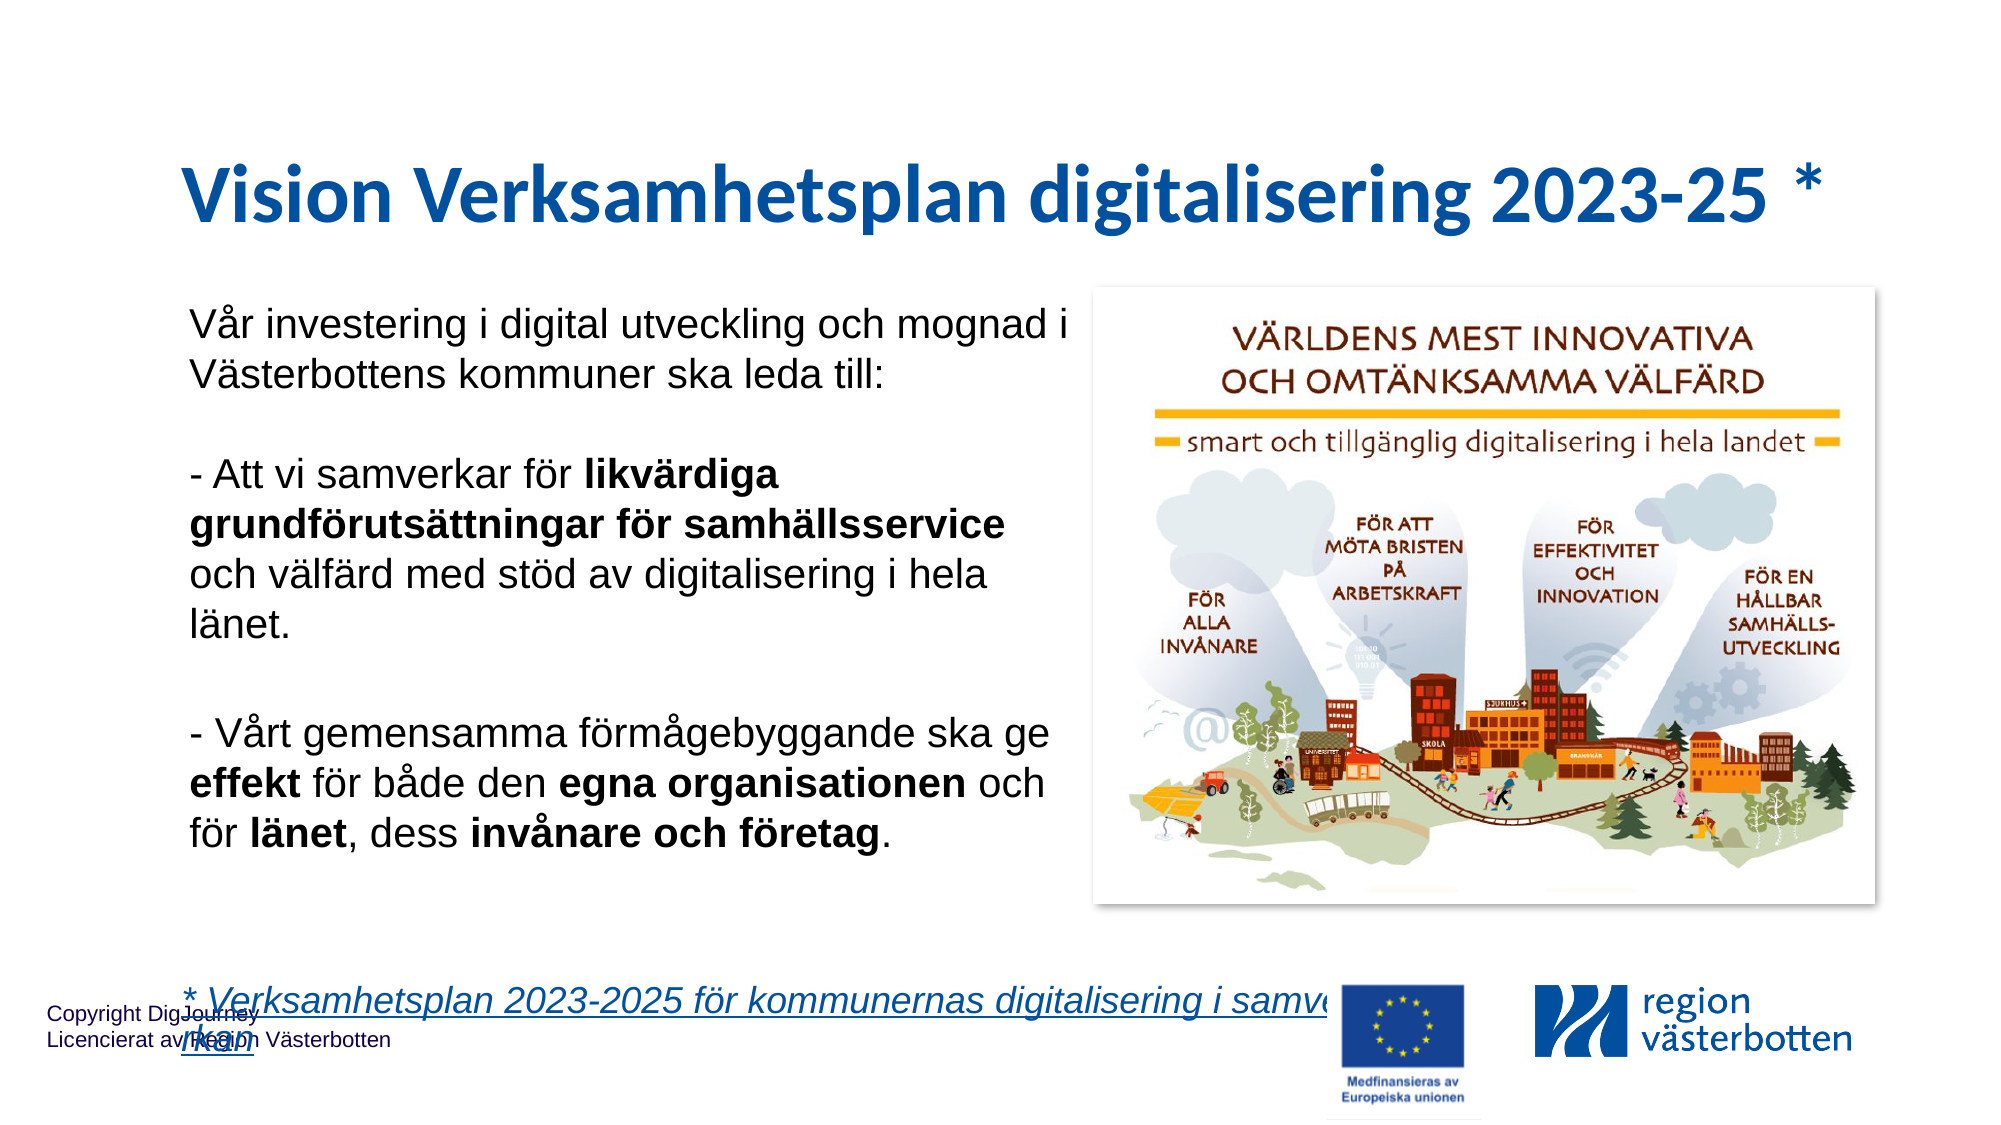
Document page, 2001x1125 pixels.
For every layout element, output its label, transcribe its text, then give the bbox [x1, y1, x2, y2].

text_box Vår investering i digital utveckling och mognad i Västerbottens kommuner ska leda till: [174, 289, 1089, 405]
title Vision Verksamhetsplan digitalisering 2023-25 * [166, 125, 1886, 254]
list - Att vi samverkar för likvärdiga grundförutsättningar för samhällsservice och välfärd med stöd av digitalisering i hela länet. - Vårt gemensamma förmågebyggande ska ge effekt för både den egna organisationen och för länet, dess invånare och företag. [174, 439, 1094, 969]
picture [1093, 287, 1875, 904]
picture [1327, 970, 1486, 1123]
text_box * Verksamhetsplan 2023-2025 för kommunernas digitalisering i samverkan [166, 969, 1328, 1029]
picture [1535, 985, 1851, 1057]
